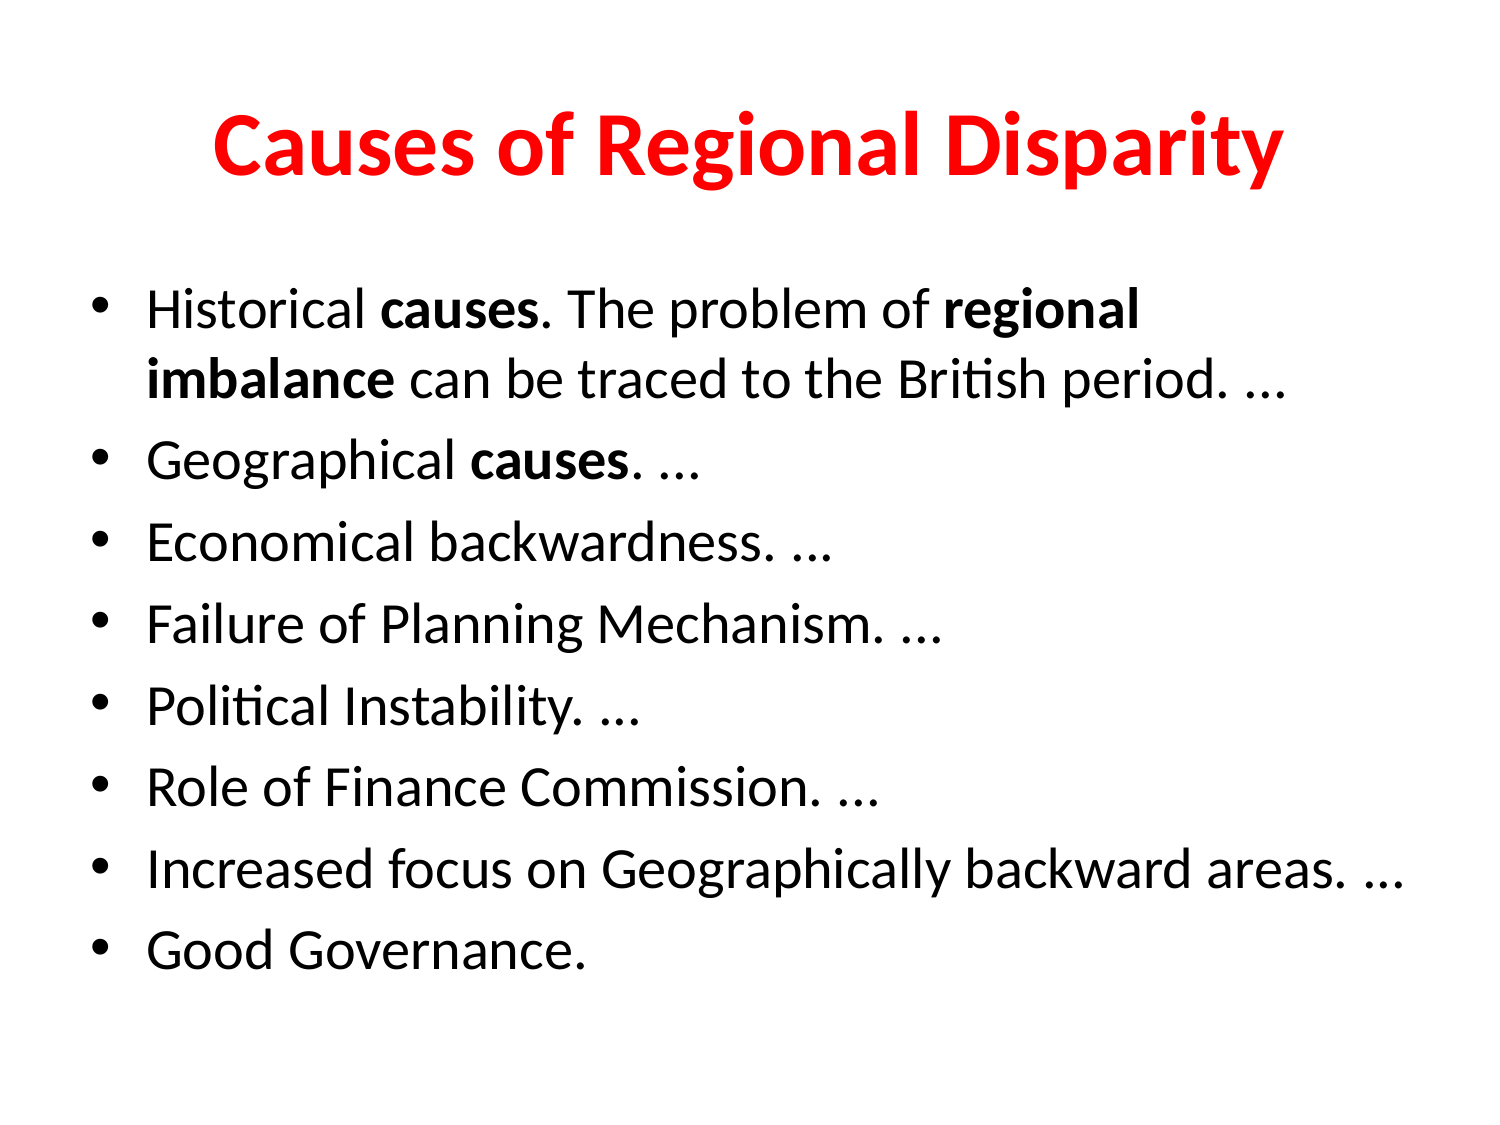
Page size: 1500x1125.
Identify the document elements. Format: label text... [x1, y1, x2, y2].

title Causes of Regional Disparity [75, 45, 1425, 233]
list Historical causes. The problem of regional imbalance can be traced to the British period. ... Geographical causes. ... Economical backwardness. ... Failure of Planning Mechanism. ... Political Instability. ... Role of Finance Commission. ... Increased focus on Geographically backward areas. ... Good Governance. [75, 262, 1463, 1125]
